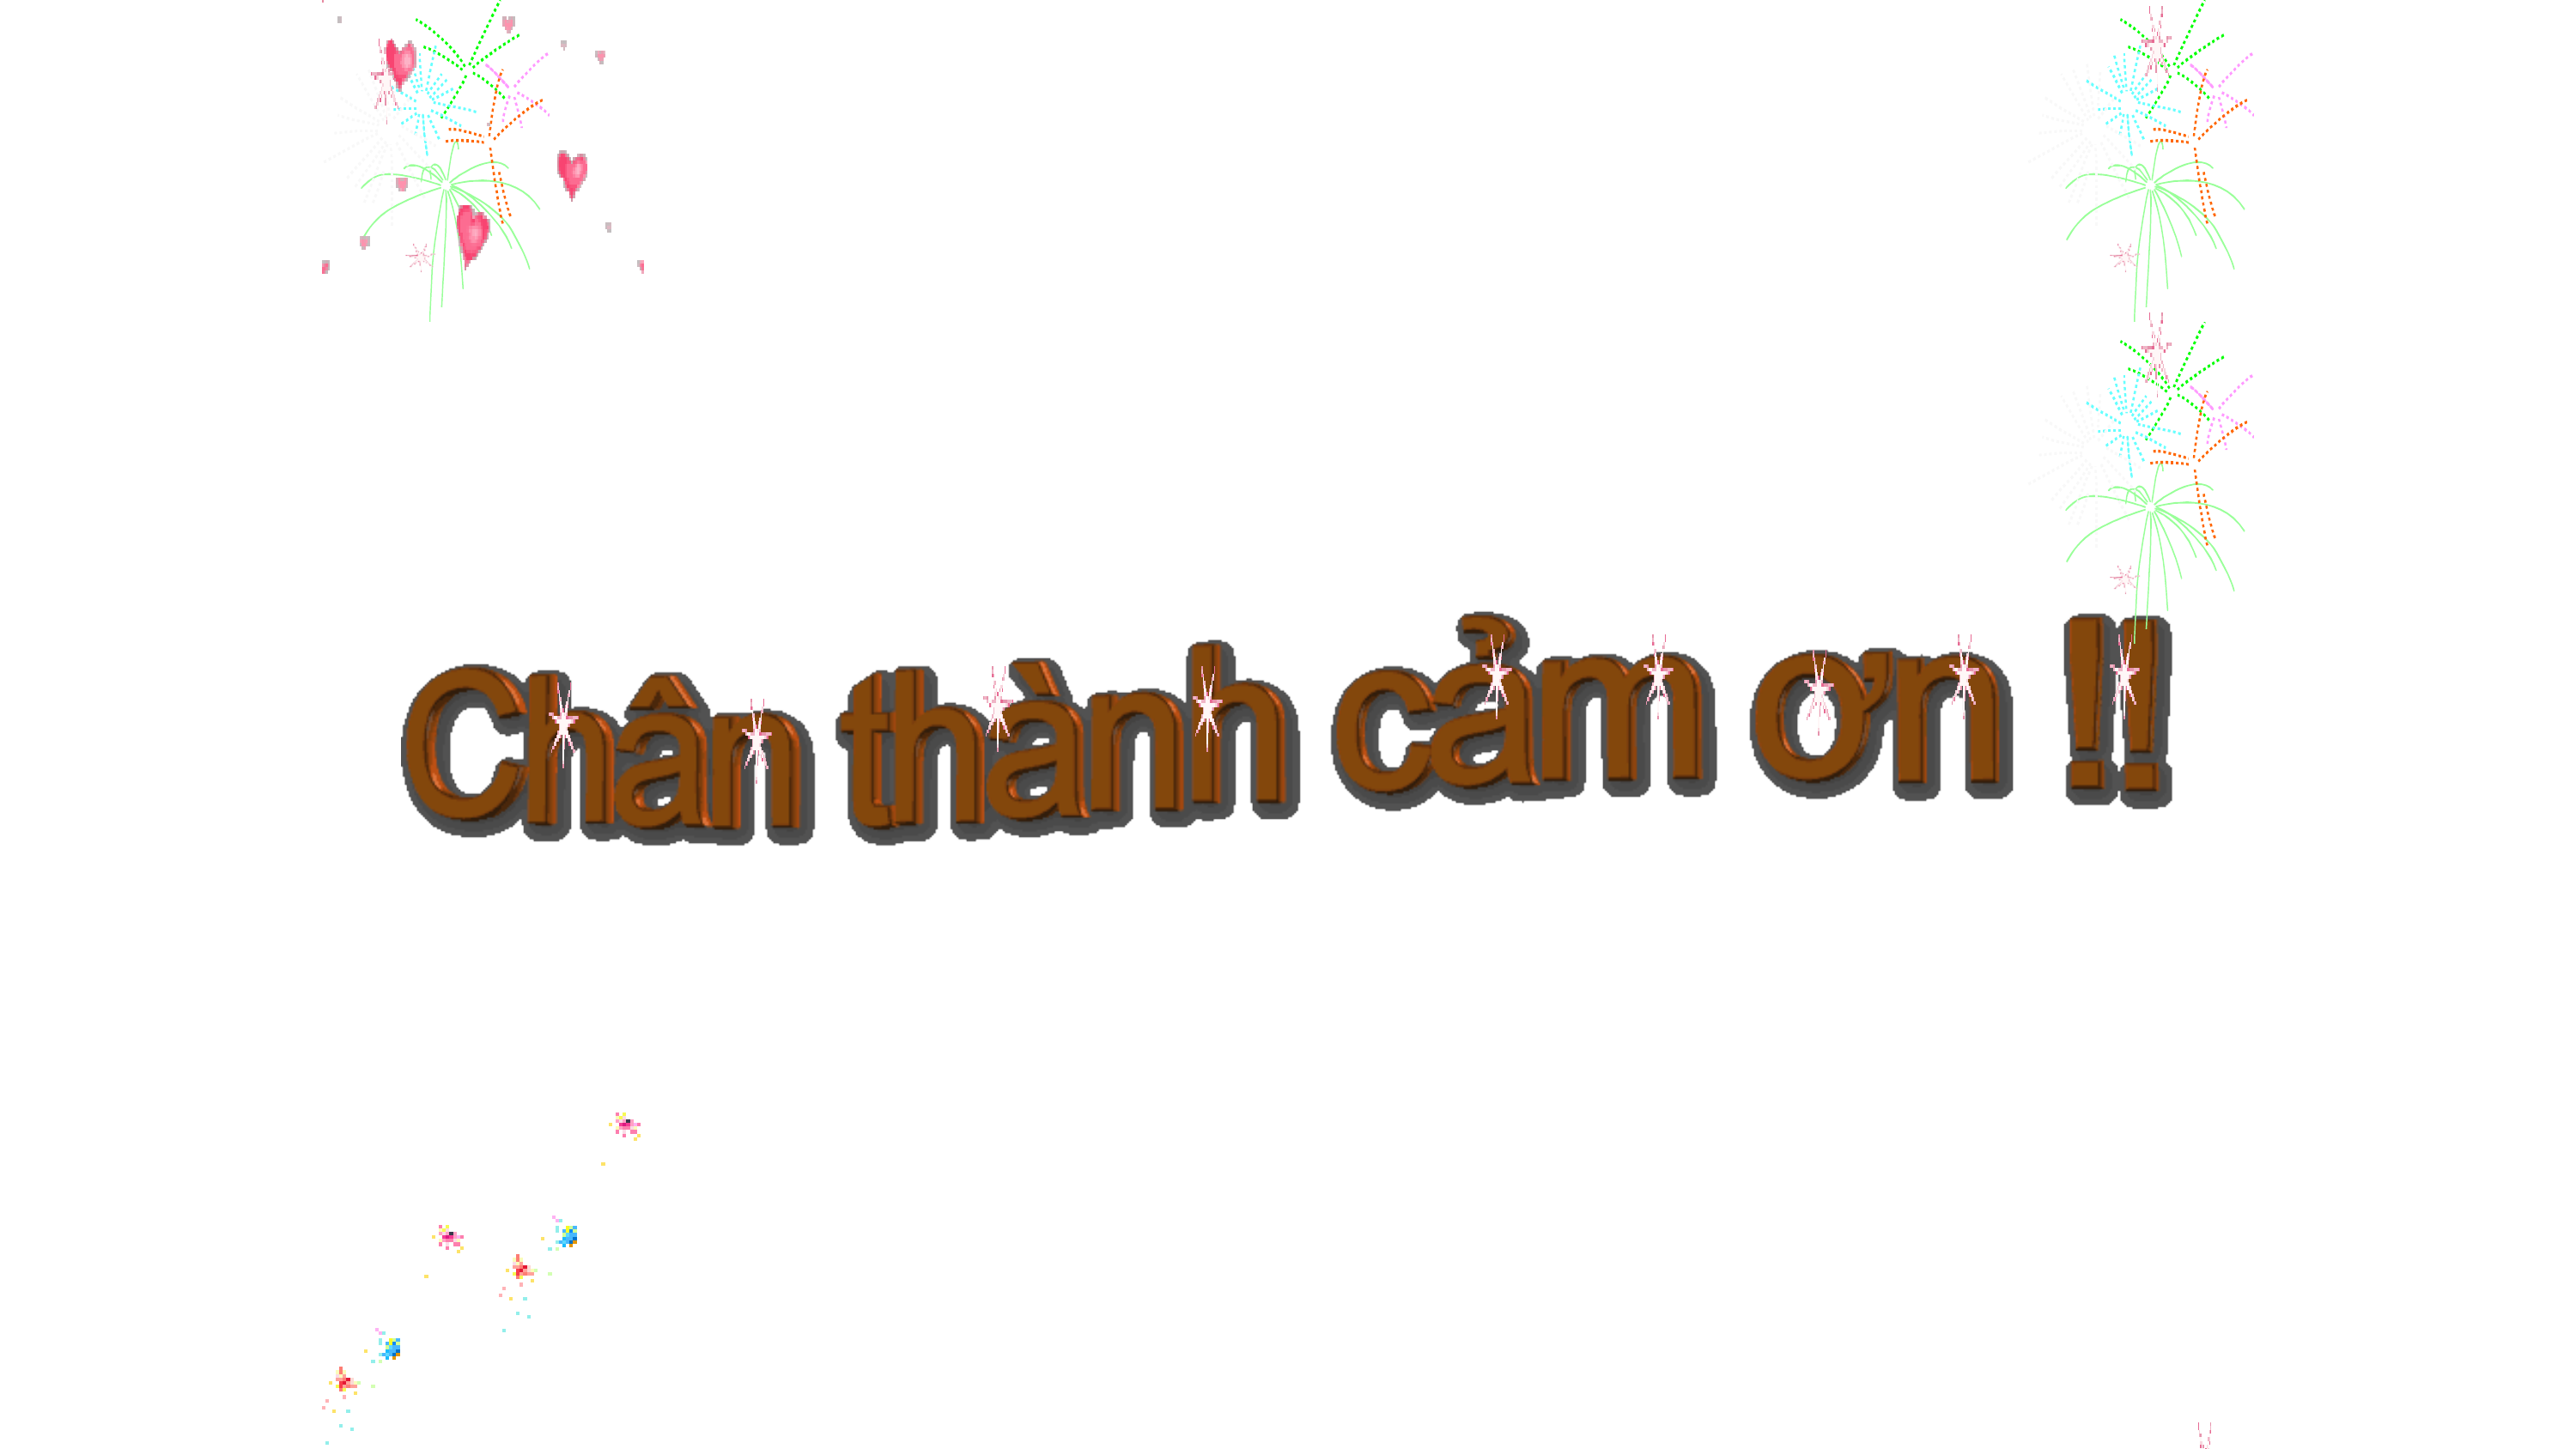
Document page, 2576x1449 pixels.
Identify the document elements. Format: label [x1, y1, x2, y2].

text_box [321, 281, 550, 323]
picture [321, 981, 681, 1449]
picture [2189, 1416, 2255, 1449]
text_box [2026, 0, 2255, 321]
text_box [2026, 321, 2255, 645]
picture [401, 596, 2175, 863]
picture [321, 0, 645, 274]
picture [2141, 306, 2206, 476]
picture [2141, 0, 2206, 170]
